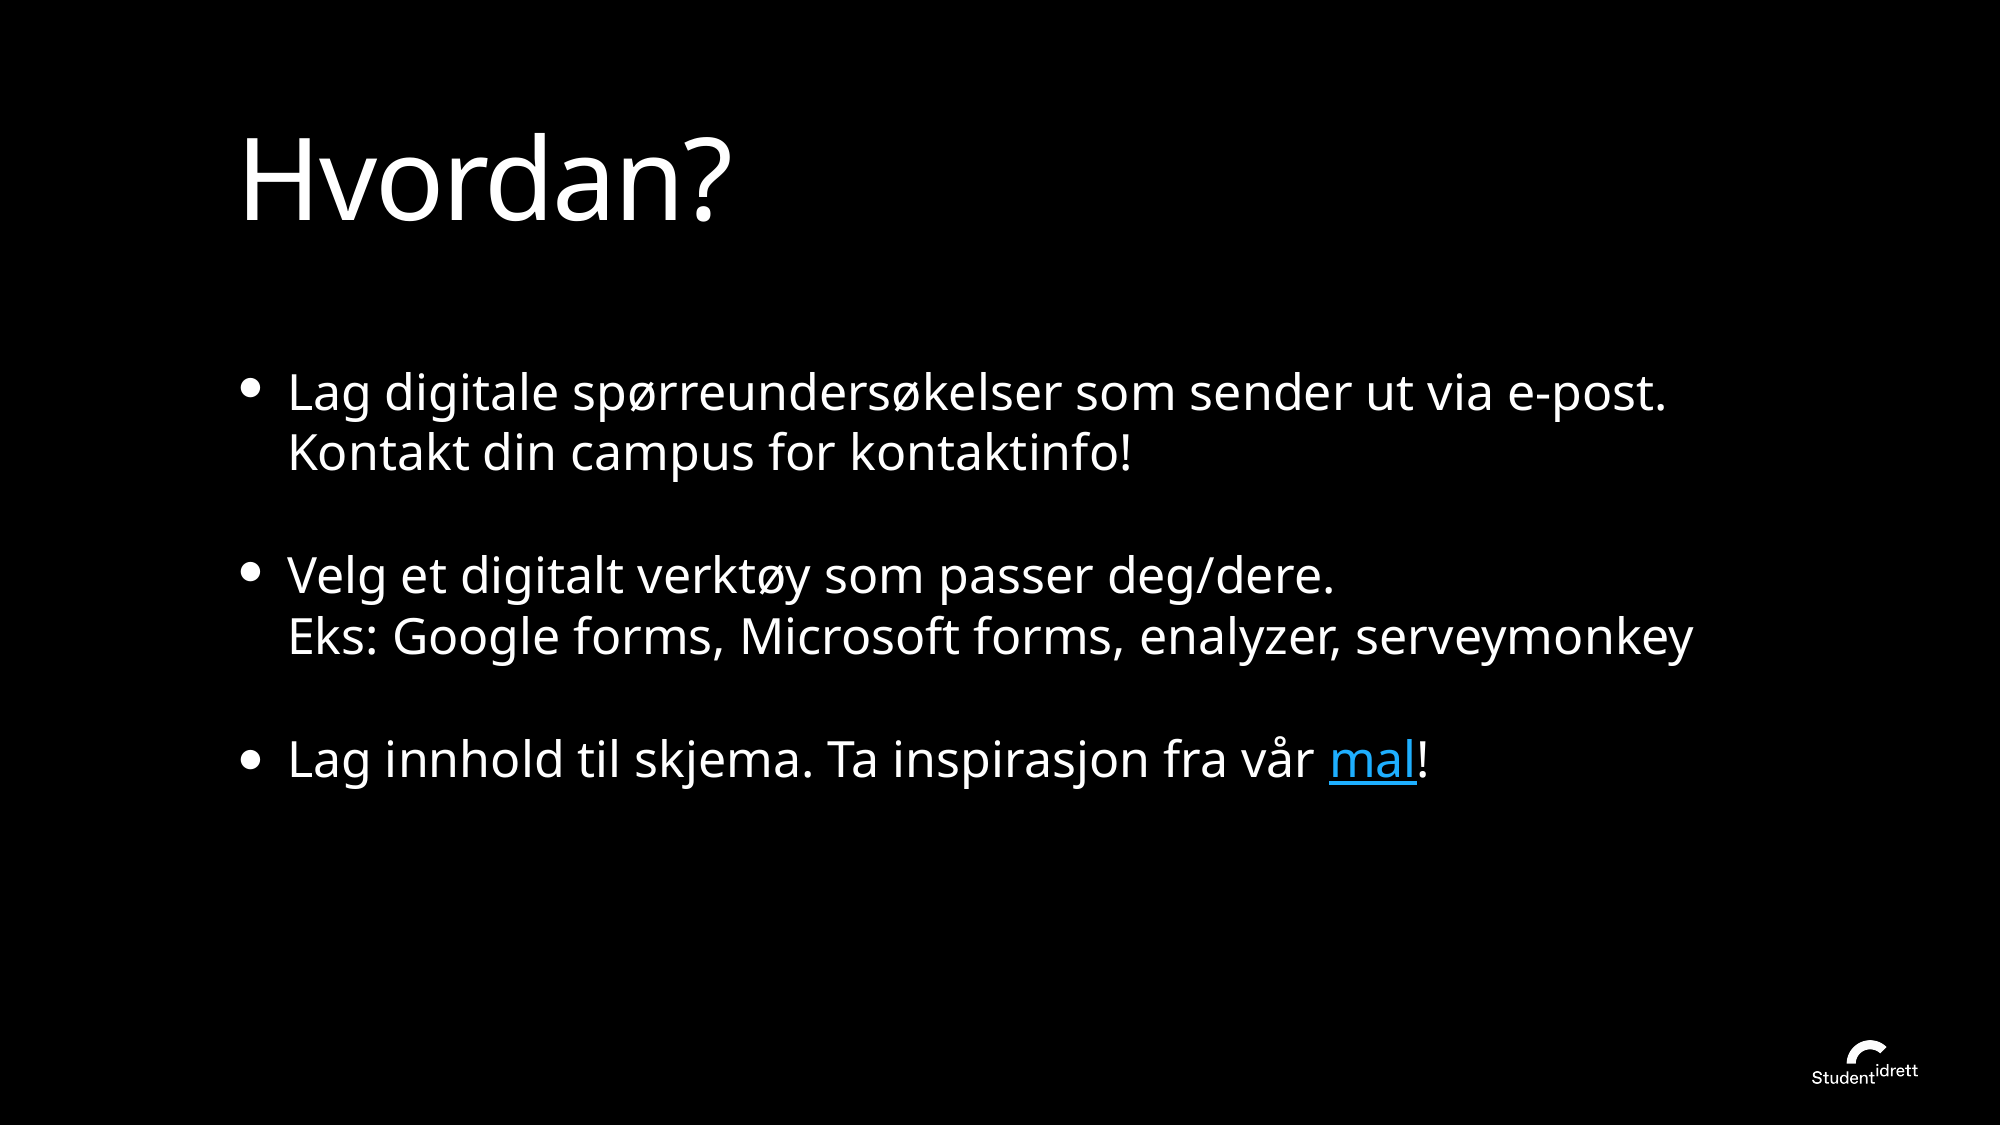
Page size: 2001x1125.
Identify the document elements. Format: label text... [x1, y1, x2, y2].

title Hvordan? [236, 121, 1744, 339]
list Lag digitale spørreundersøkelser som sender ut via e-post. Kontakt din campus for kontaktinfo! Velg et digitalt verktøy som passer deg/dere. Eks: Google forms, Microsoft forms, enalyzer, serveymonkey Lag innhold til skjema. Ta inspirasjon fra vår mal! [236, 359, 1744, 1068]
picture [1812, 1040, 1918, 1084]
